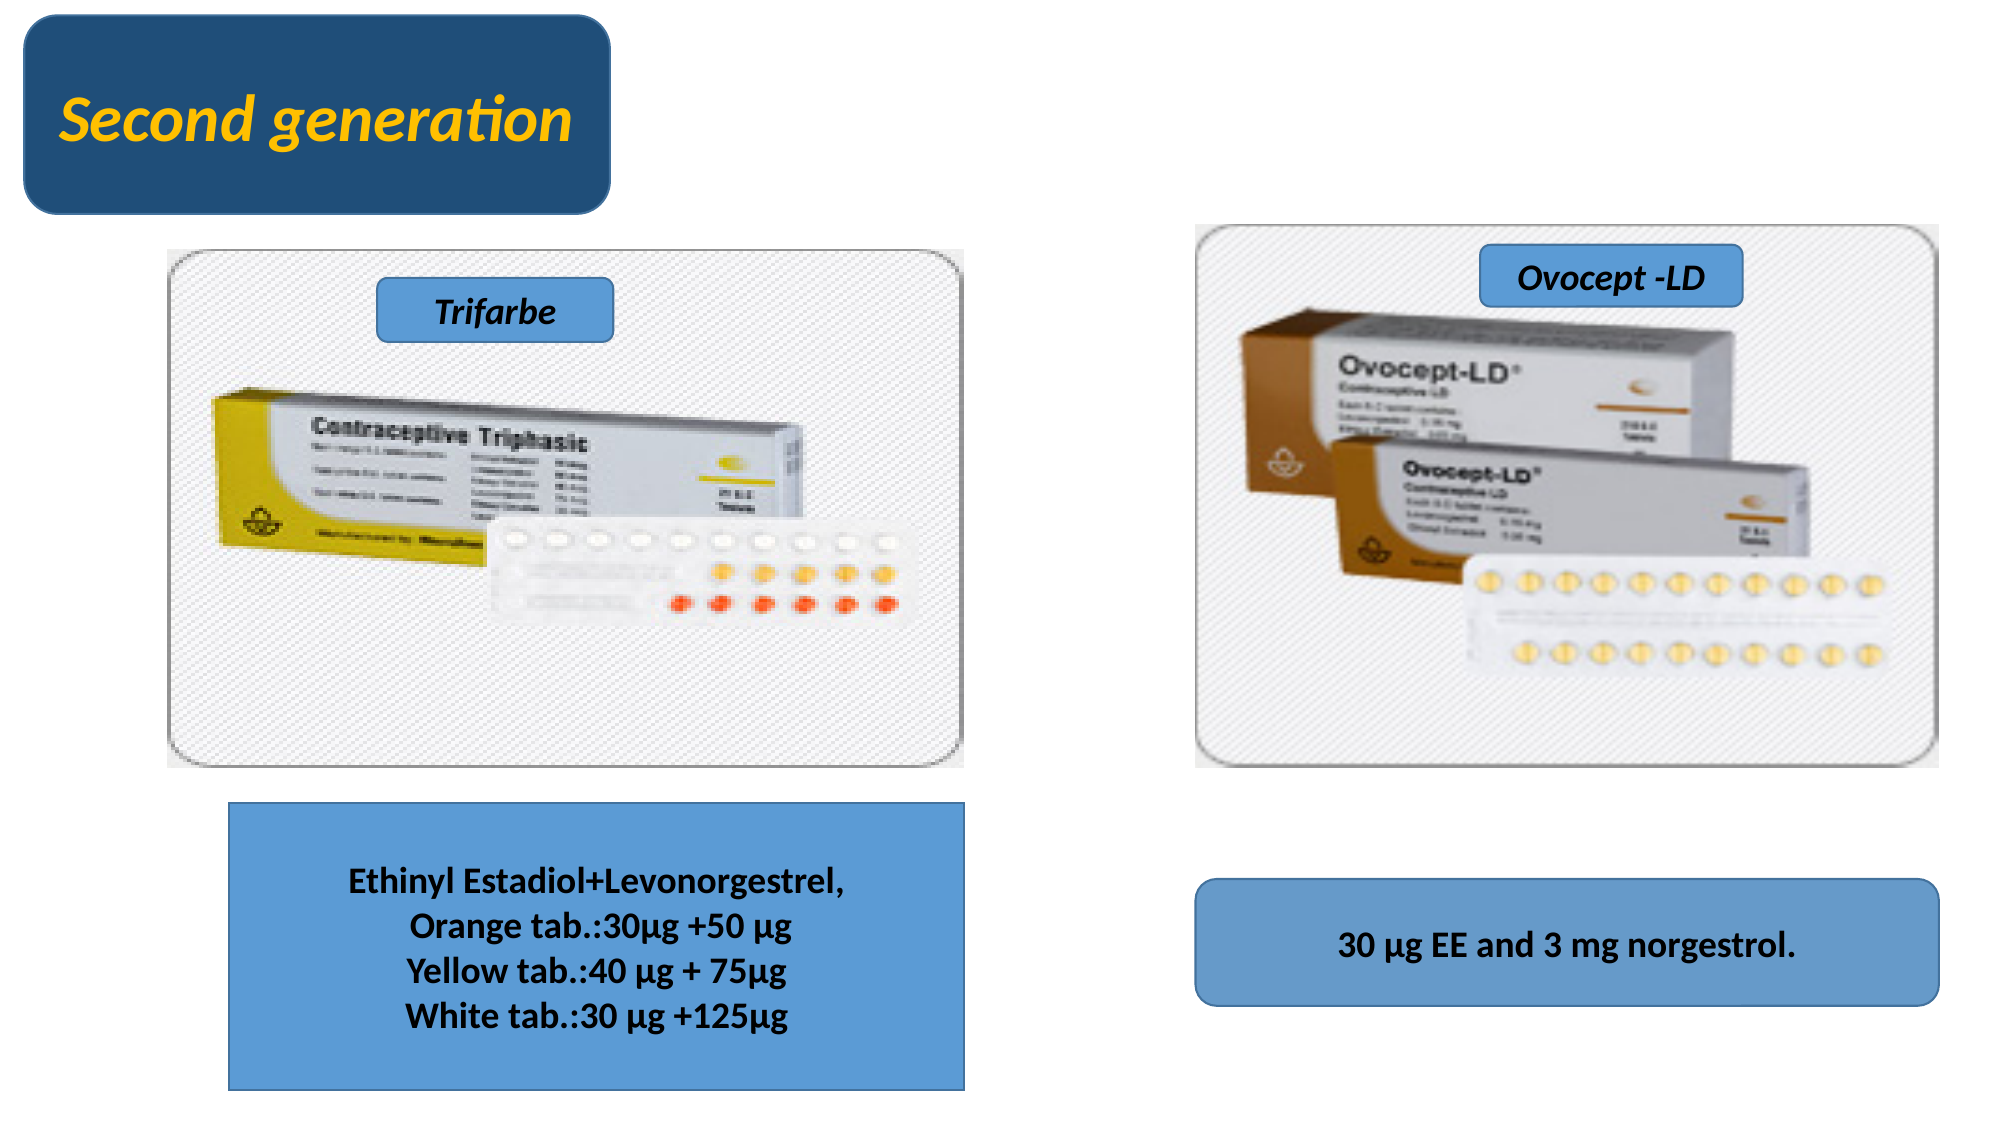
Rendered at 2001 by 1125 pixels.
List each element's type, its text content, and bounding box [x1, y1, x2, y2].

text_box 30 μg EE and 3 mg norgestrol. [1194, 877, 1940, 1007]
text_box Second generation [23, 14, 611, 215]
text_box Ethinyl Estadiol+Levonorgestrel, Orange tab.:30µg +50 µg Yellow tab.:40 µg + 75µg White tab.:30 µg +125µg [228, 802, 965, 1091]
picture [1195, 224, 1939, 768]
picture [167, 249, 964, 768]
